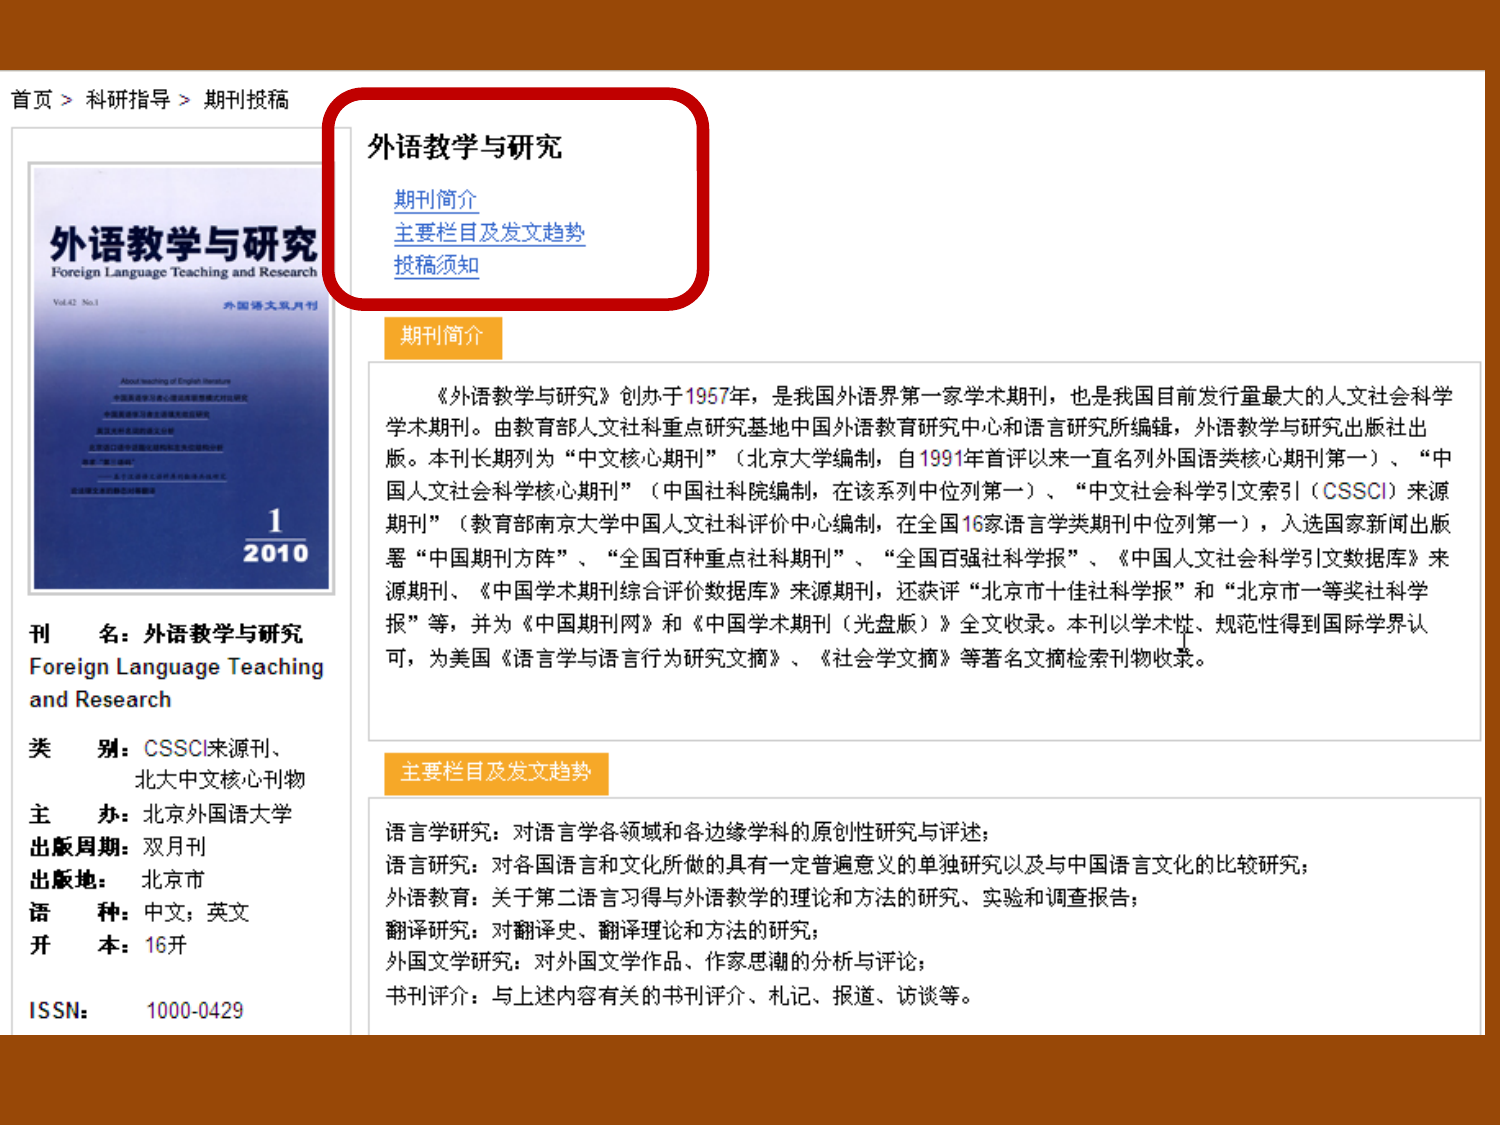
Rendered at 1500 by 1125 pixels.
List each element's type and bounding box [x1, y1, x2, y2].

picture [0, 69, 1485, 1035]
